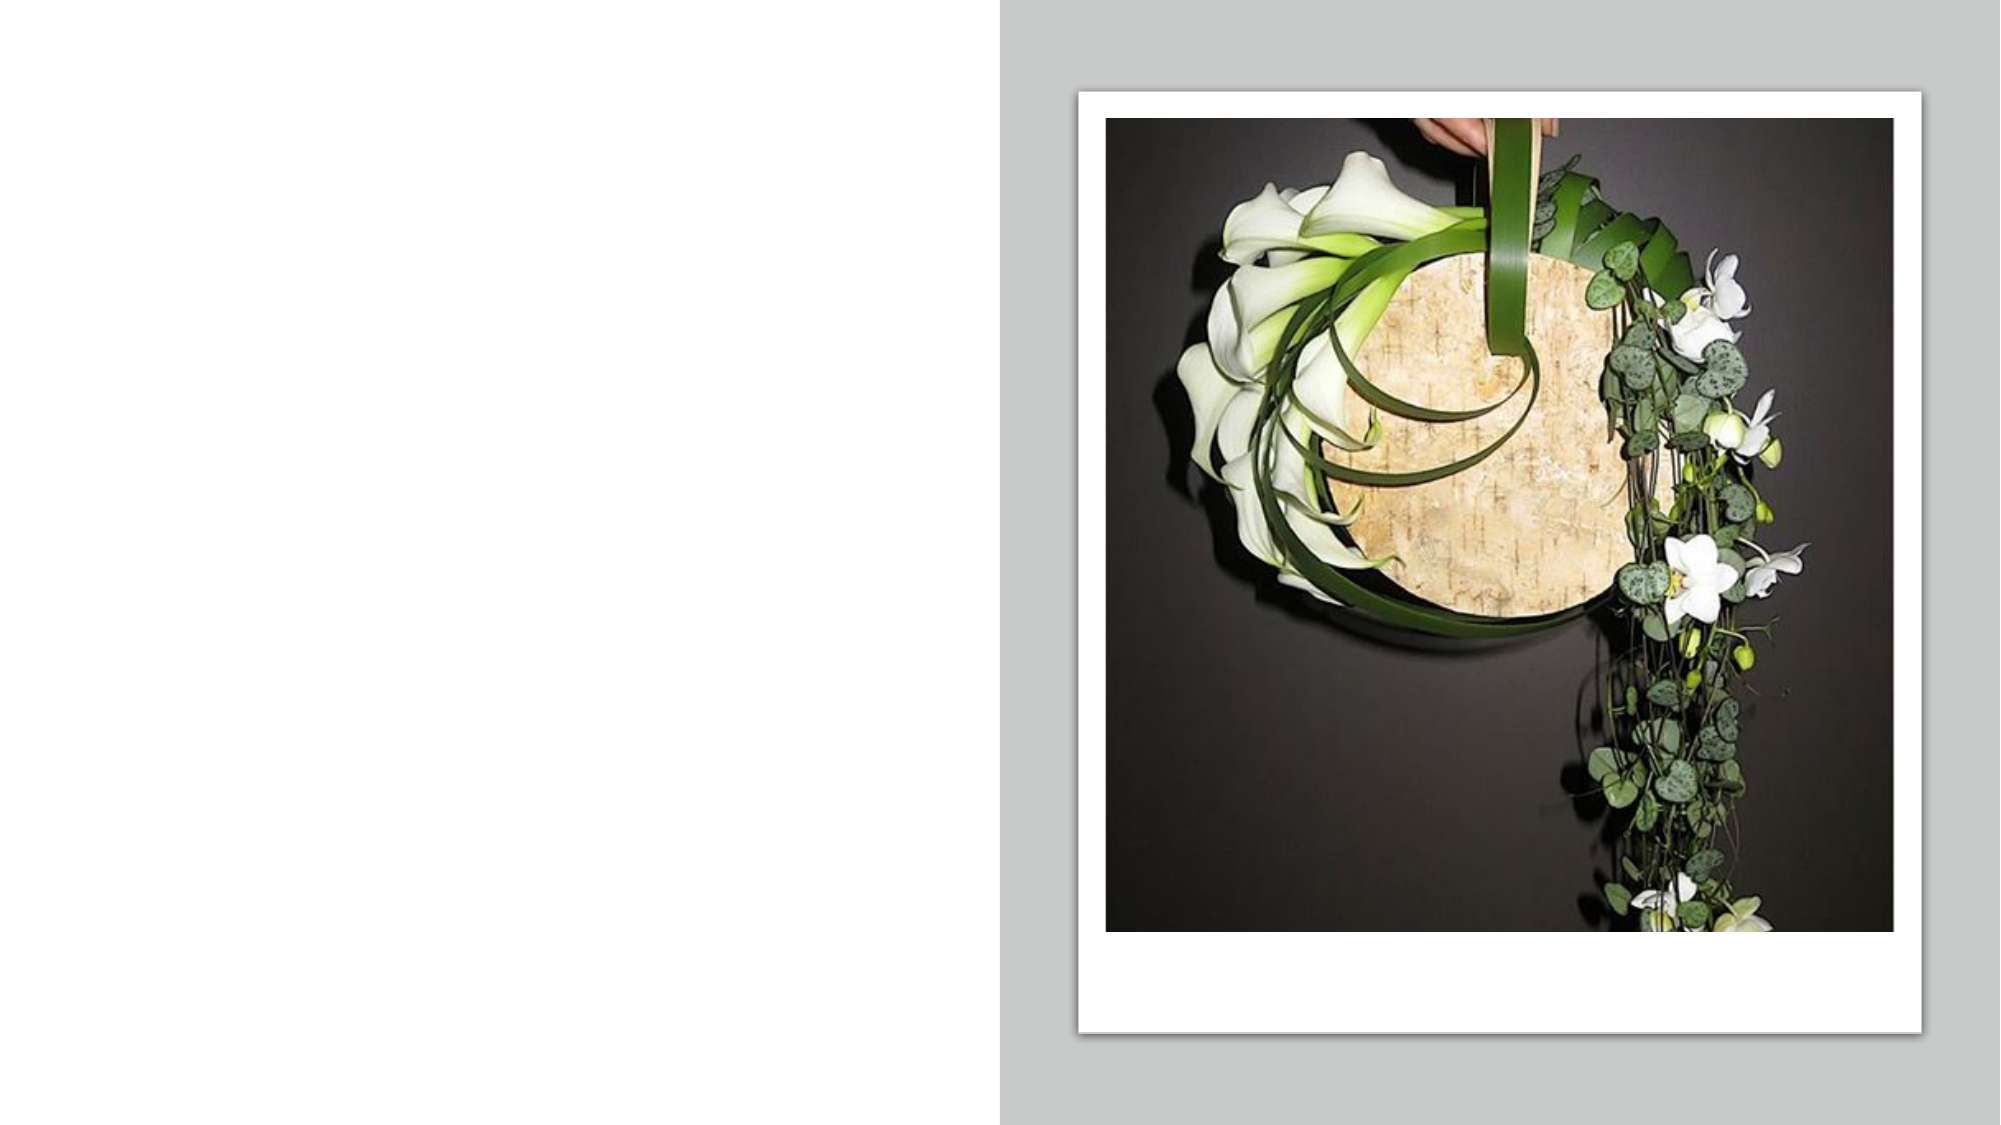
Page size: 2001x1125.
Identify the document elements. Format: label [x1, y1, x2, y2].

picture [1105, 118, 1895, 932]
text_box [1077, 91, 1923, 1034]
text_box [999, 0, 2000, 1125]
text_box [0, 0, 999, 1125]
